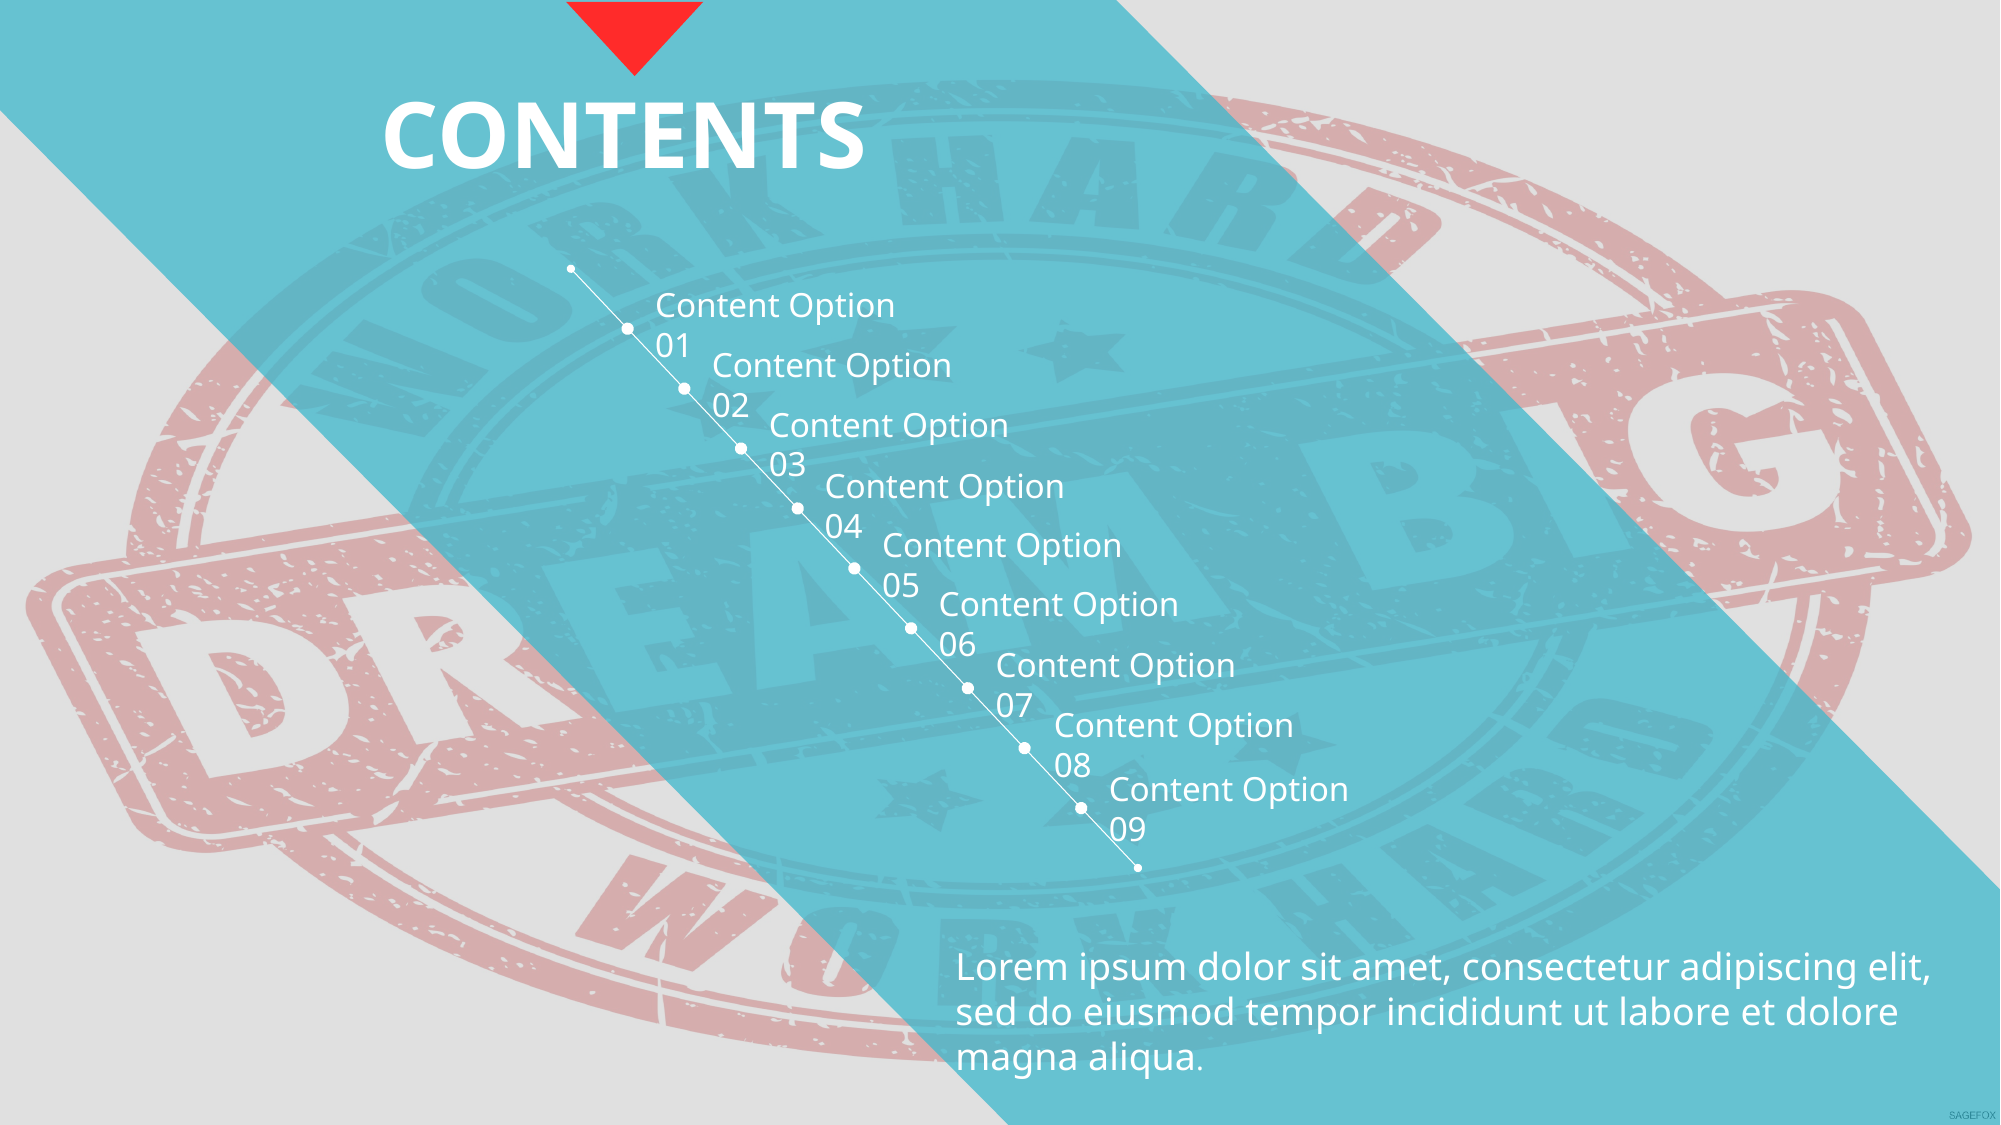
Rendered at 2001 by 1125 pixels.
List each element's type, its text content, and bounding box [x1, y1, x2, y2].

text_box Lorem ipsum dolor sit amet, consectetur adipiscing elit, sed do eiusmod tempor incididunt ut labore et dolore magna aliqua. [940, 935, 2000, 1085]
text_box [0, 0, 2000, 1058]
text_box Content Option 08 [1038, 696, 1339, 792]
text_box Content Option 02 [697, 336, 998, 432]
text_box Content Option 04 [809, 458, 1110, 553]
text_box Content Option 06 [924, 576, 1224, 671]
text_box Content Option 03 [753, 396, 1054, 491]
text_box Content Option 05 [867, 517, 1168, 612]
text_box Content Option 07 [980, 636, 1281, 732]
text_box Content Option 01 [640, 277, 941, 372]
text_box CONTENTS [324, 69, 924, 194]
text_box [563, 0, 706, 78]
text_box Content Option 09 [1093, 761, 1394, 856]
text_box [967, 1085, 2000, 1125]
